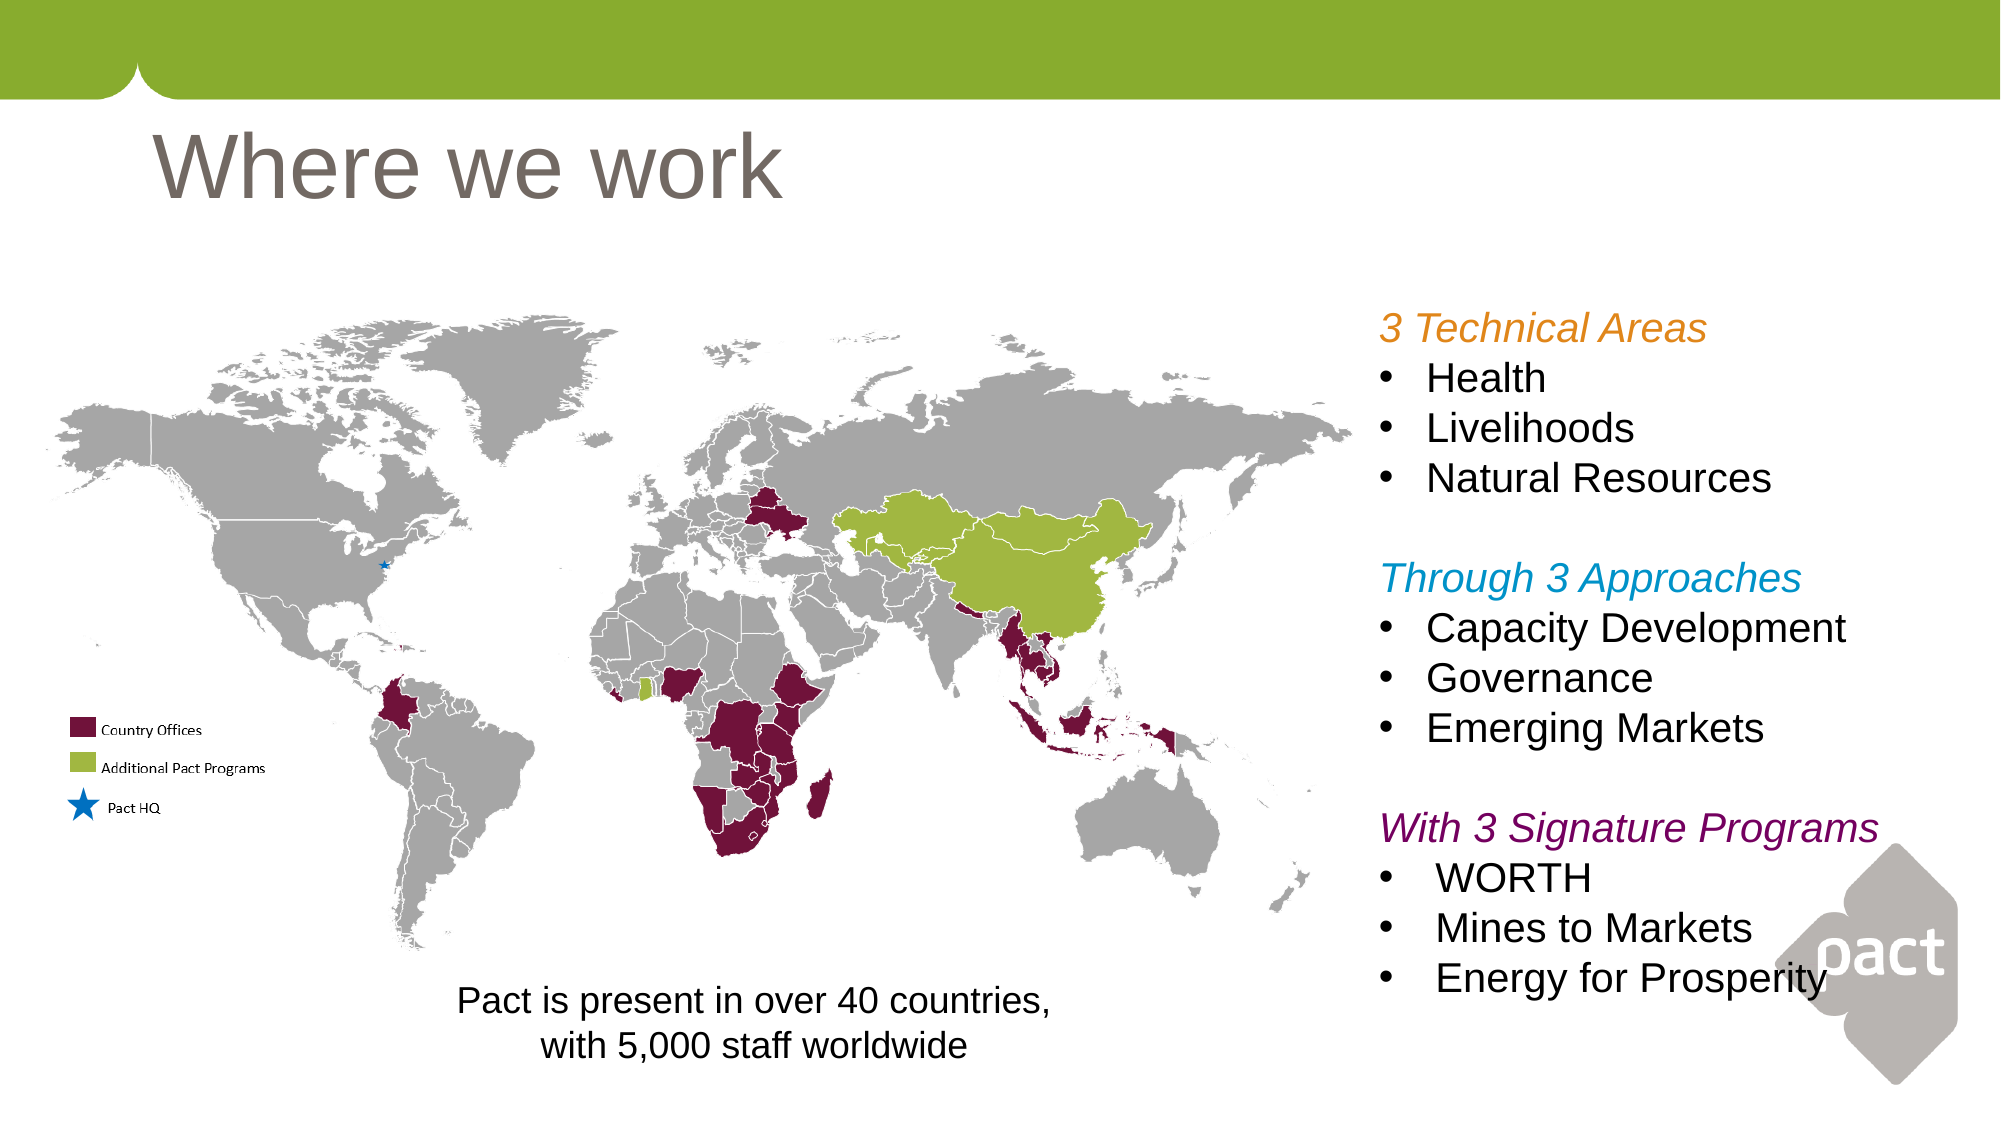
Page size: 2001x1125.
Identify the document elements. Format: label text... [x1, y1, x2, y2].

text_box Pact is present in over 40 countries, with 5,000 staff worldwide [404, 969, 1105, 1074]
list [44, 314, 1353, 951]
text_box 3 Technical Areas Health Livelihoods Natural Resources Through 3 Approaches Capacity Development Governance Emerging Markets With 3 Signature Programs WORTH Mines to Markets Energy for Prosperity [1364, 293, 1950, 1104]
title Where we work [137, 59, 1863, 278]
picture [0, 0, 2001, 1125]
